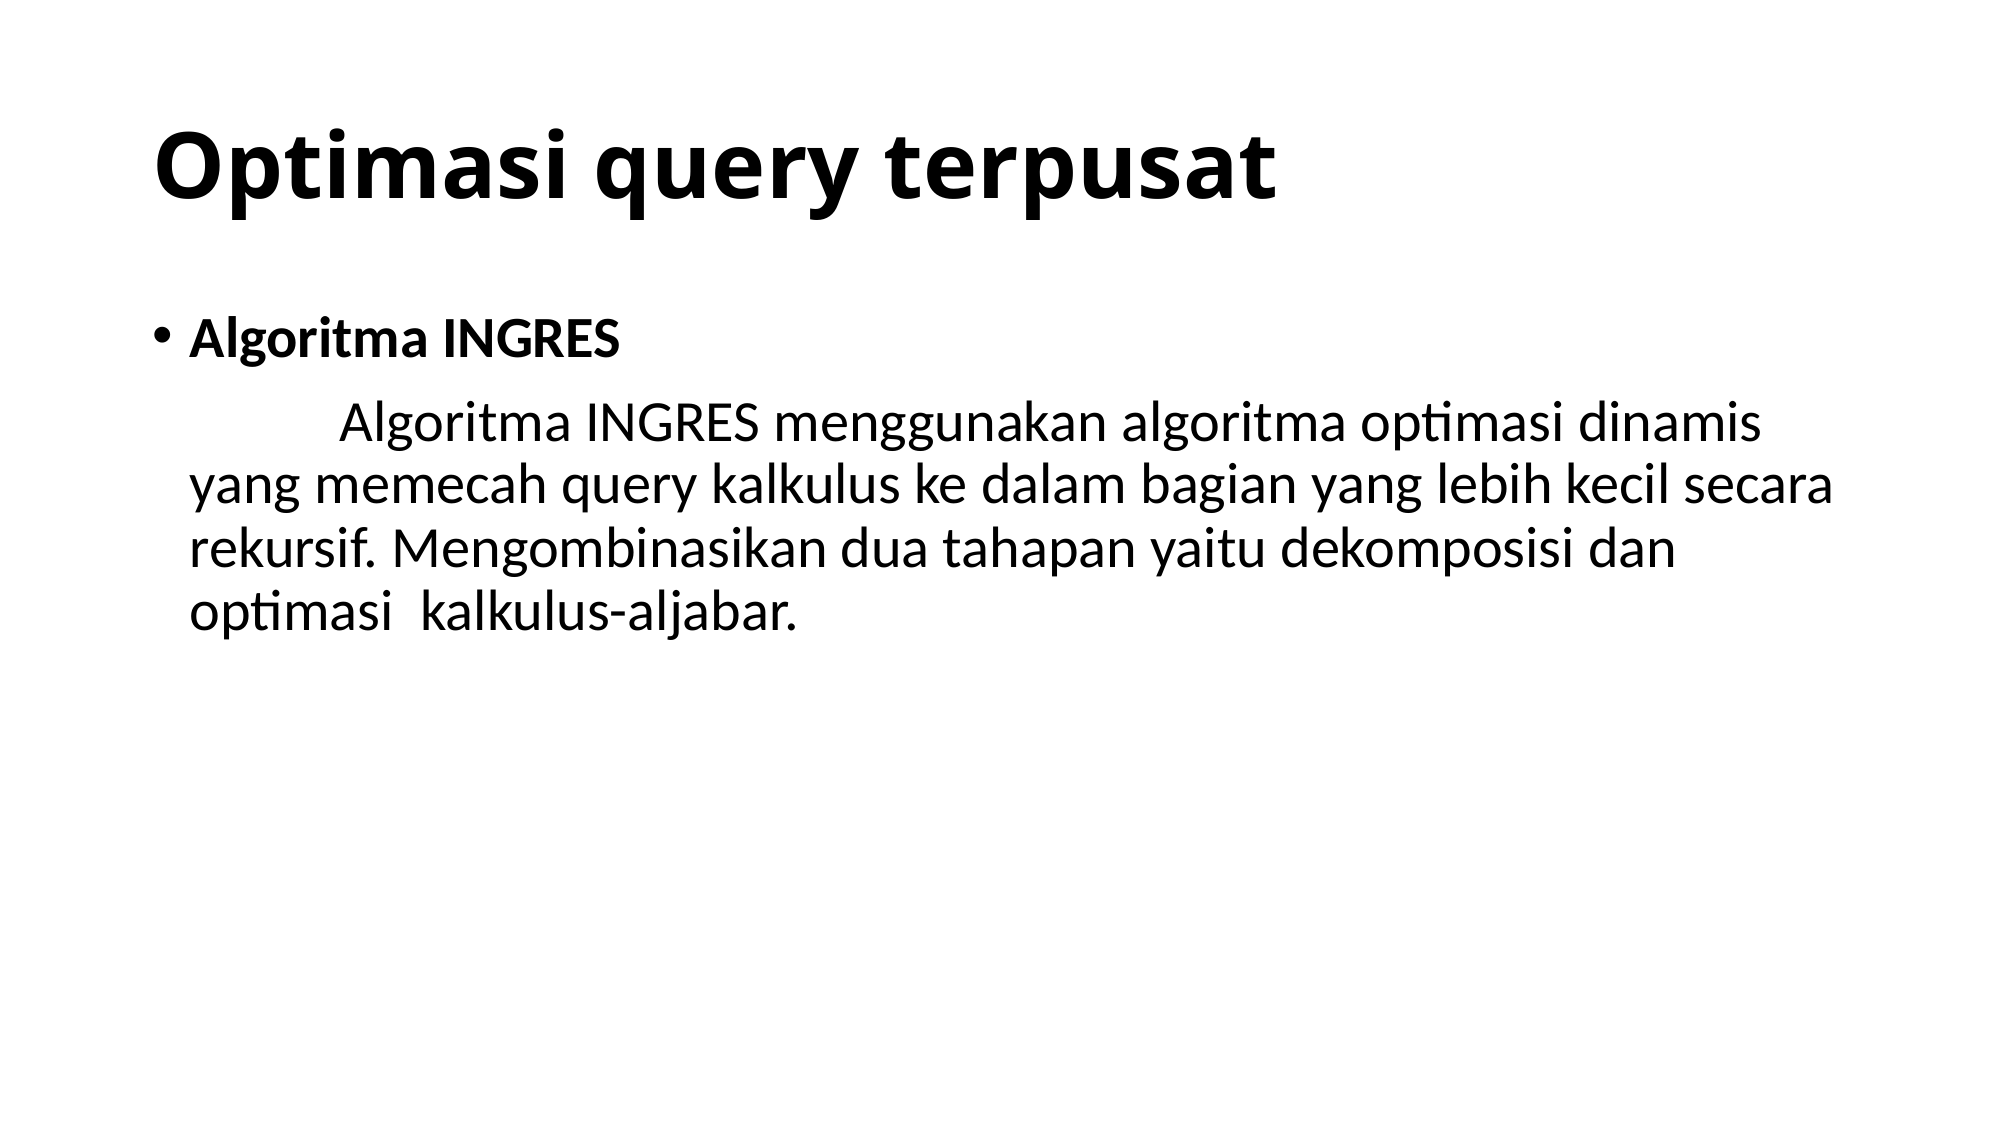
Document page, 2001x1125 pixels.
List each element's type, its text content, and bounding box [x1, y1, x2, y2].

list Algoritma INGRES Algoritma INGRES menggunakan algoritma optimasi dinamis yang memecah query kalkulus ke dalam bagian yang lebih kecil secara rekursif. Mengombinasikan dua tahapan yaitu dekomposisi dan optimasi kalkulus-aljabar. [137, 299, 1863, 1014]
title Optimasi query terpusat [137, 59, 1863, 278]
